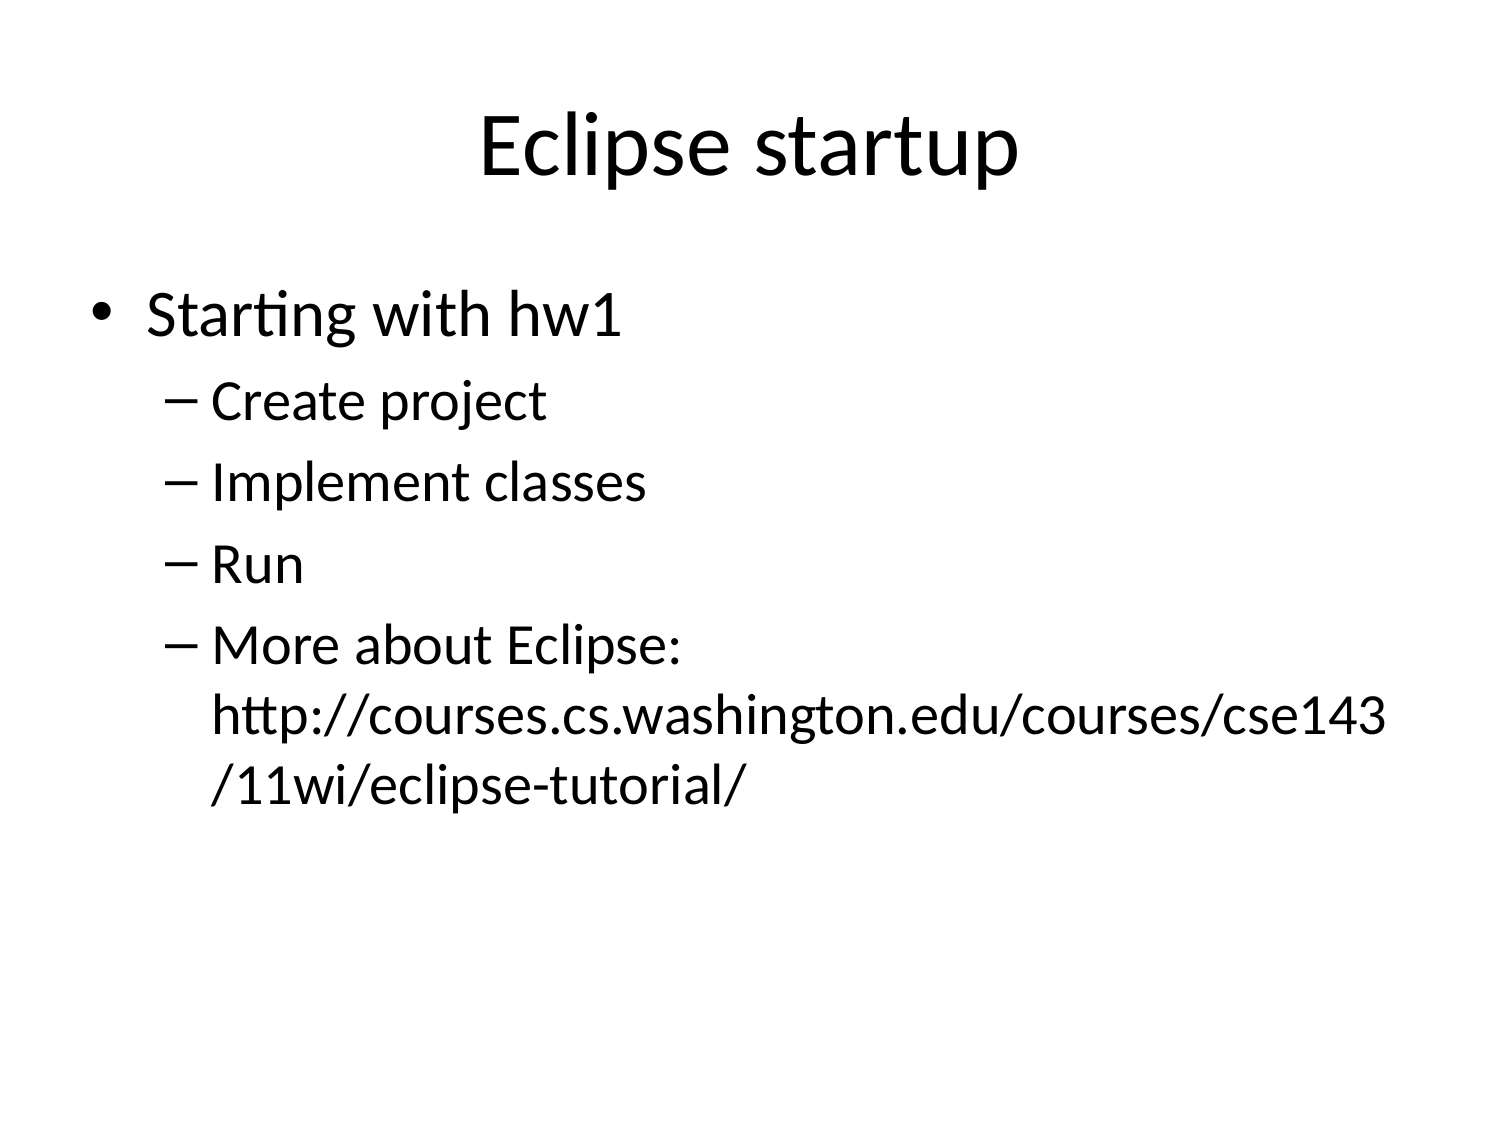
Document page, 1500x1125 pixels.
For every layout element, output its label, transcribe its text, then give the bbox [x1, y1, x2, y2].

title Eclipse startup [75, 45, 1425, 233]
list Starting with hw1 Create project Implement classes Run More about Eclipse: http://courses.cs.washington.edu/courses/cse143/11wi/eclipse-tutorial/ [75, 262, 1425, 1005]
